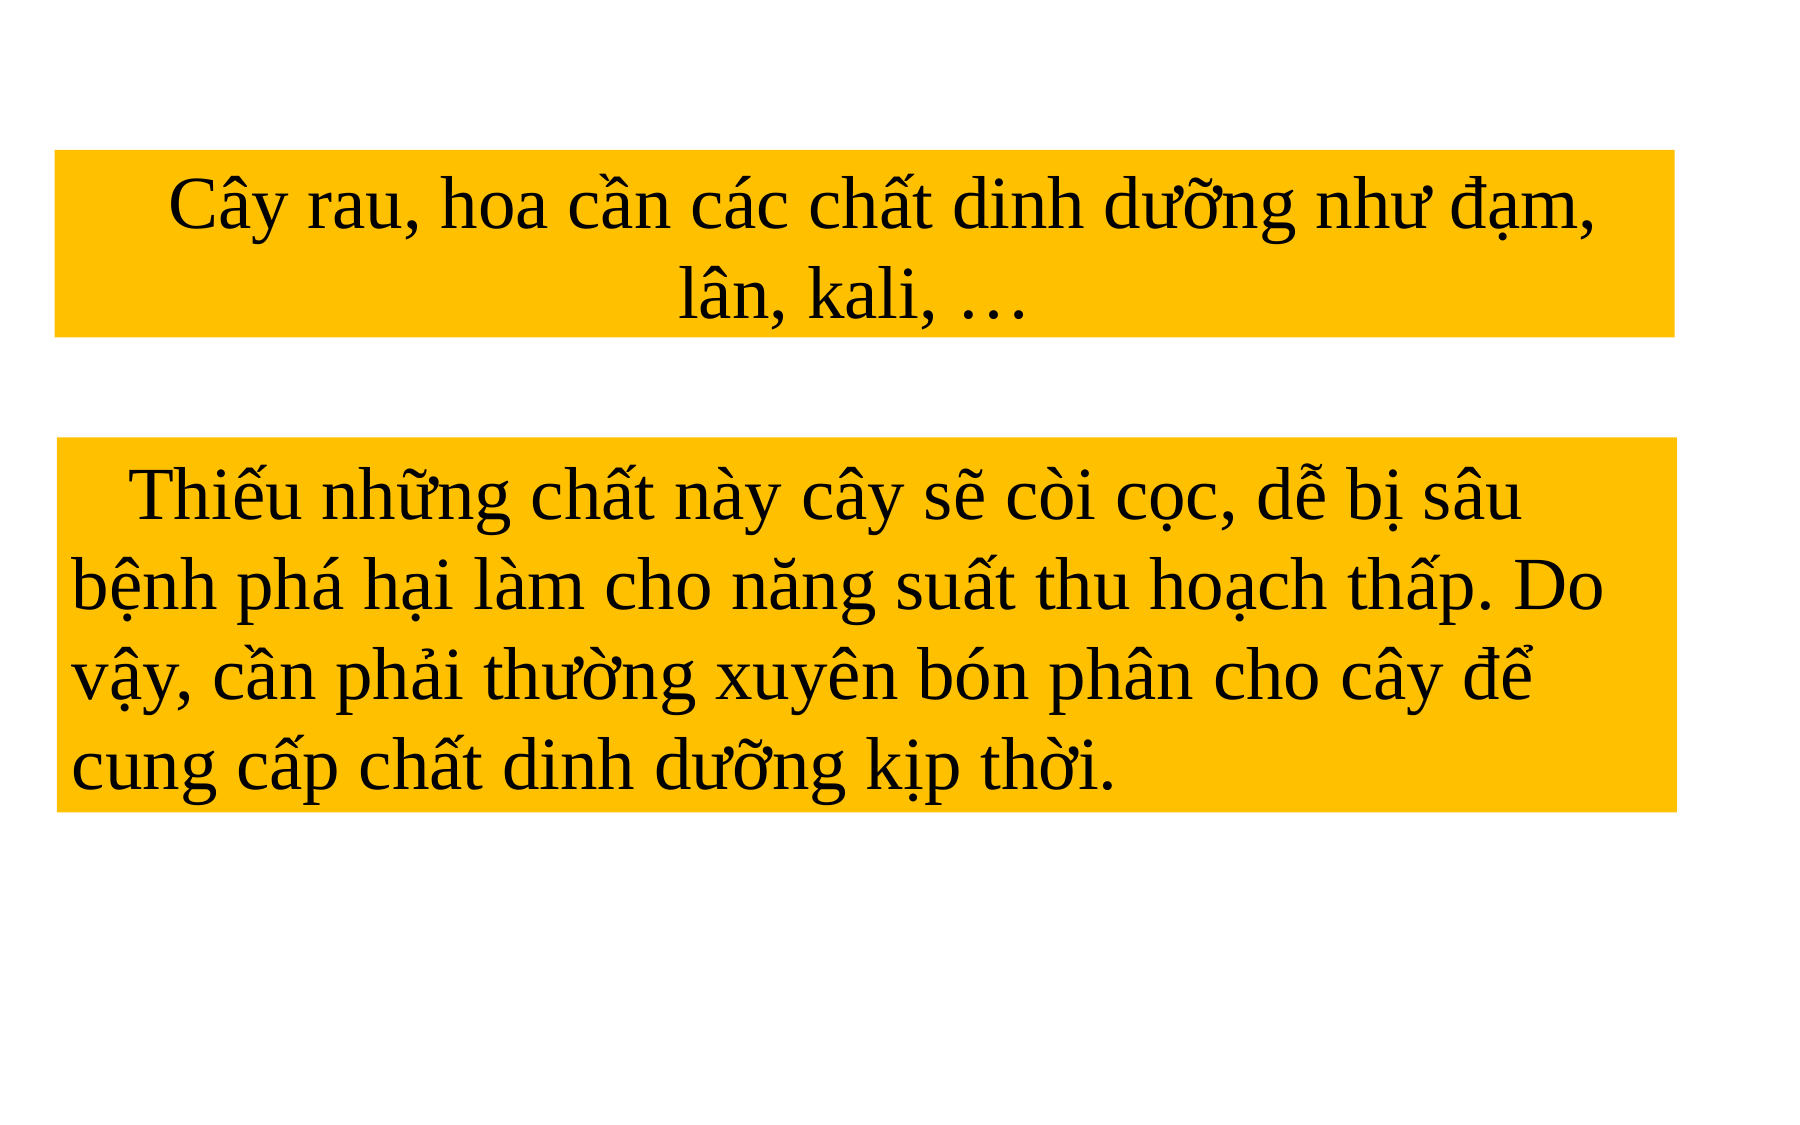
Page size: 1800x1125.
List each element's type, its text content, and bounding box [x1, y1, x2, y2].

list Thiếu những chất này cây sẽ còi cọc, dễ bị sâu bệnh phá hại làm cho năng suất thu hoạch thấp. Do vậy, cần phải thường xuyên bón phân cho cây để cung cấp chất dinh dưỡng kịp thời. [56, 437, 1677, 813]
title Cây rau, hoa cần các chất dinh dưỡng như đạm, lân, kali, … [54, 149, 1675, 338]
